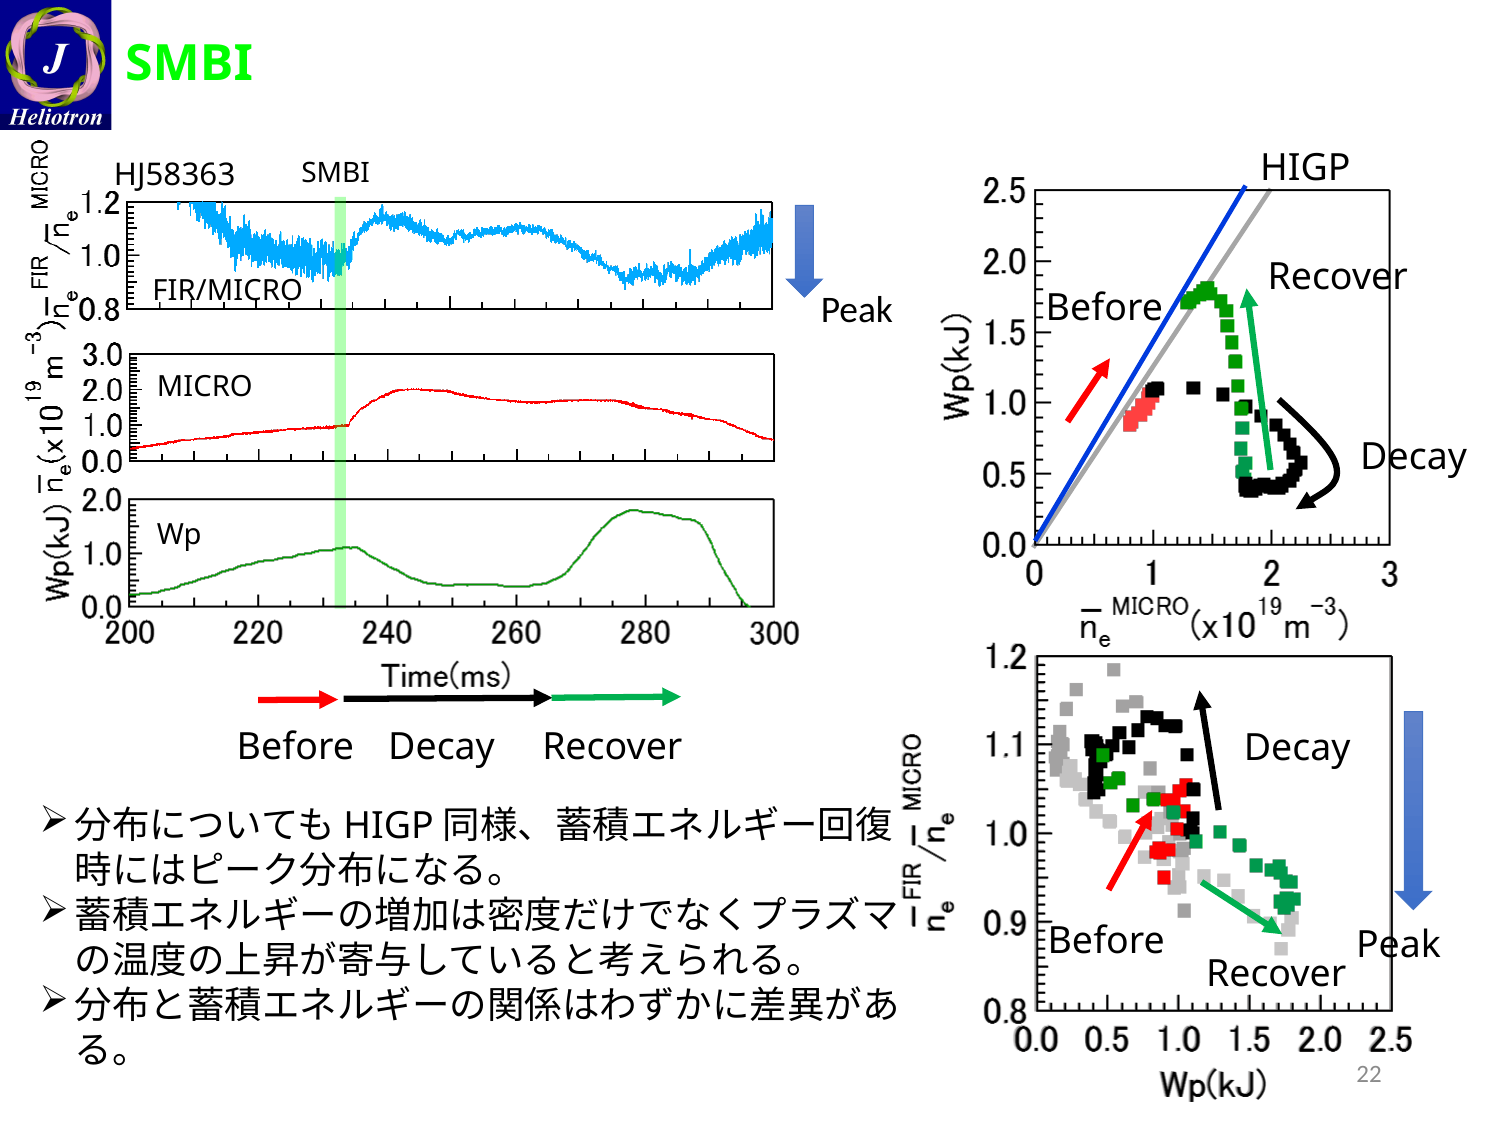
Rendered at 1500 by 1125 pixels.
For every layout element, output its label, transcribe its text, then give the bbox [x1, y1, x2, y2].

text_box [18, 93, 1096, 716]
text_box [220, 696, 702, 776]
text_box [867, 131, 1493, 1124]
text_box 分布についてもHIGP同様、蓄積エネルギー回復時にはピーク分布になる。 蓄積エネルギーの増加は密度だけでなくプラズマの温度の上昇が寄与していると考えられる。 分布と蓄積エネルギーの関係はわずかに差異がある。 [24, 793, 867, 1079]
picture [0, 0, 110, 130]
title SMBIプラズマの密度分布の変化と蓄積エネルギーの関係 [110, 0, 1499, 129]
